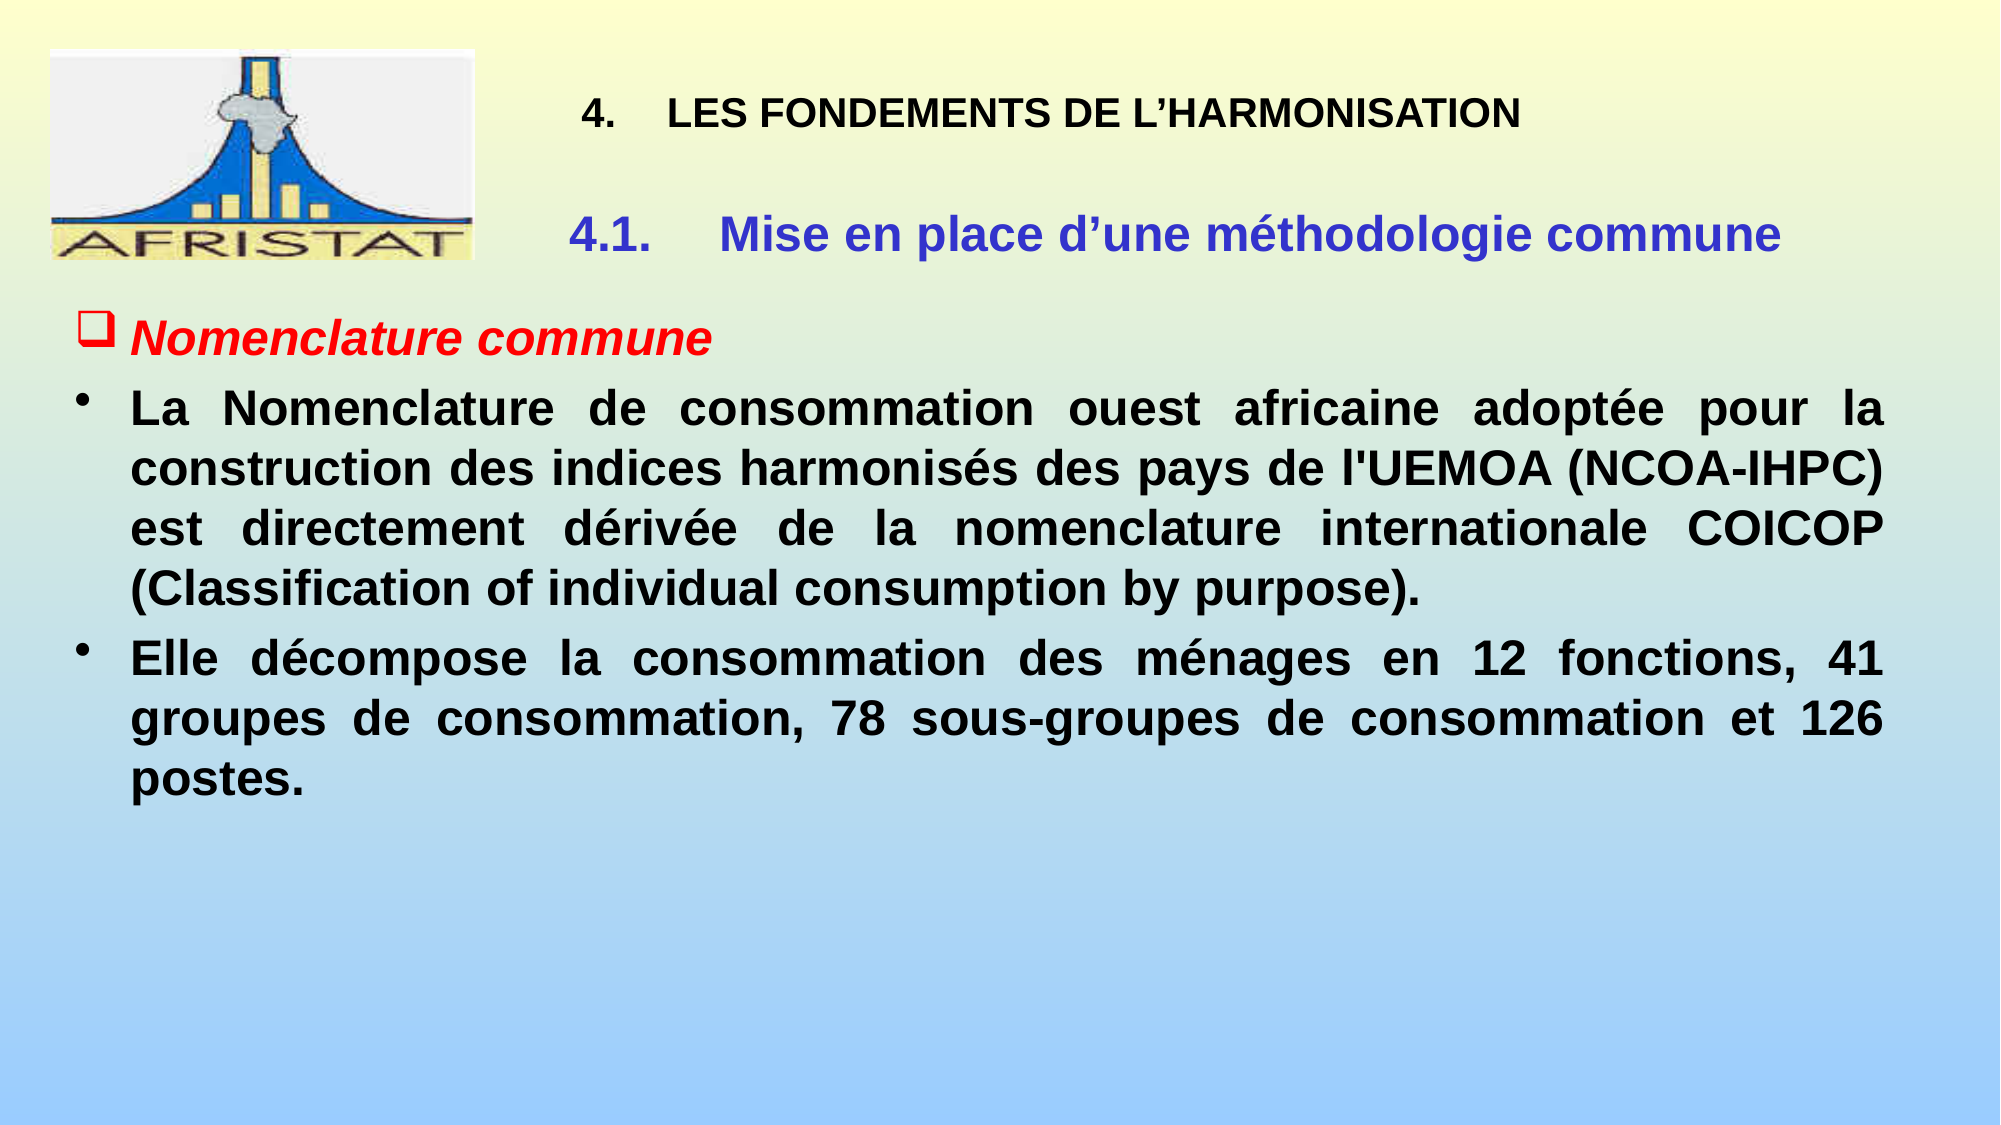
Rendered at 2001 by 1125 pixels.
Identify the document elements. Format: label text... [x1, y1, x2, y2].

title 4. LES FONDEMENTS DE L’HARMONISATION [554, 75, 1797, 168]
list Nomenclature commune La Nomenclature de consommation ouest africaine adoptée pour la construction des indices harmonisés des pays de l'UEMOA (NCOA-IHPC) est directement dérivée de la nomenclature internationale COICOP (Classification of individual consumption by purpose). Elle décompose la consommation des ménages en 12 fonctions, 41 groupes de consommation, 78 sous-groupes de consommation et 126 postes. [59, 297, 1900, 1097]
picture [50, 49, 475, 260]
text_box 4.1. Mise en place d’une méthodologie commune [554, 193, 1900, 329]
